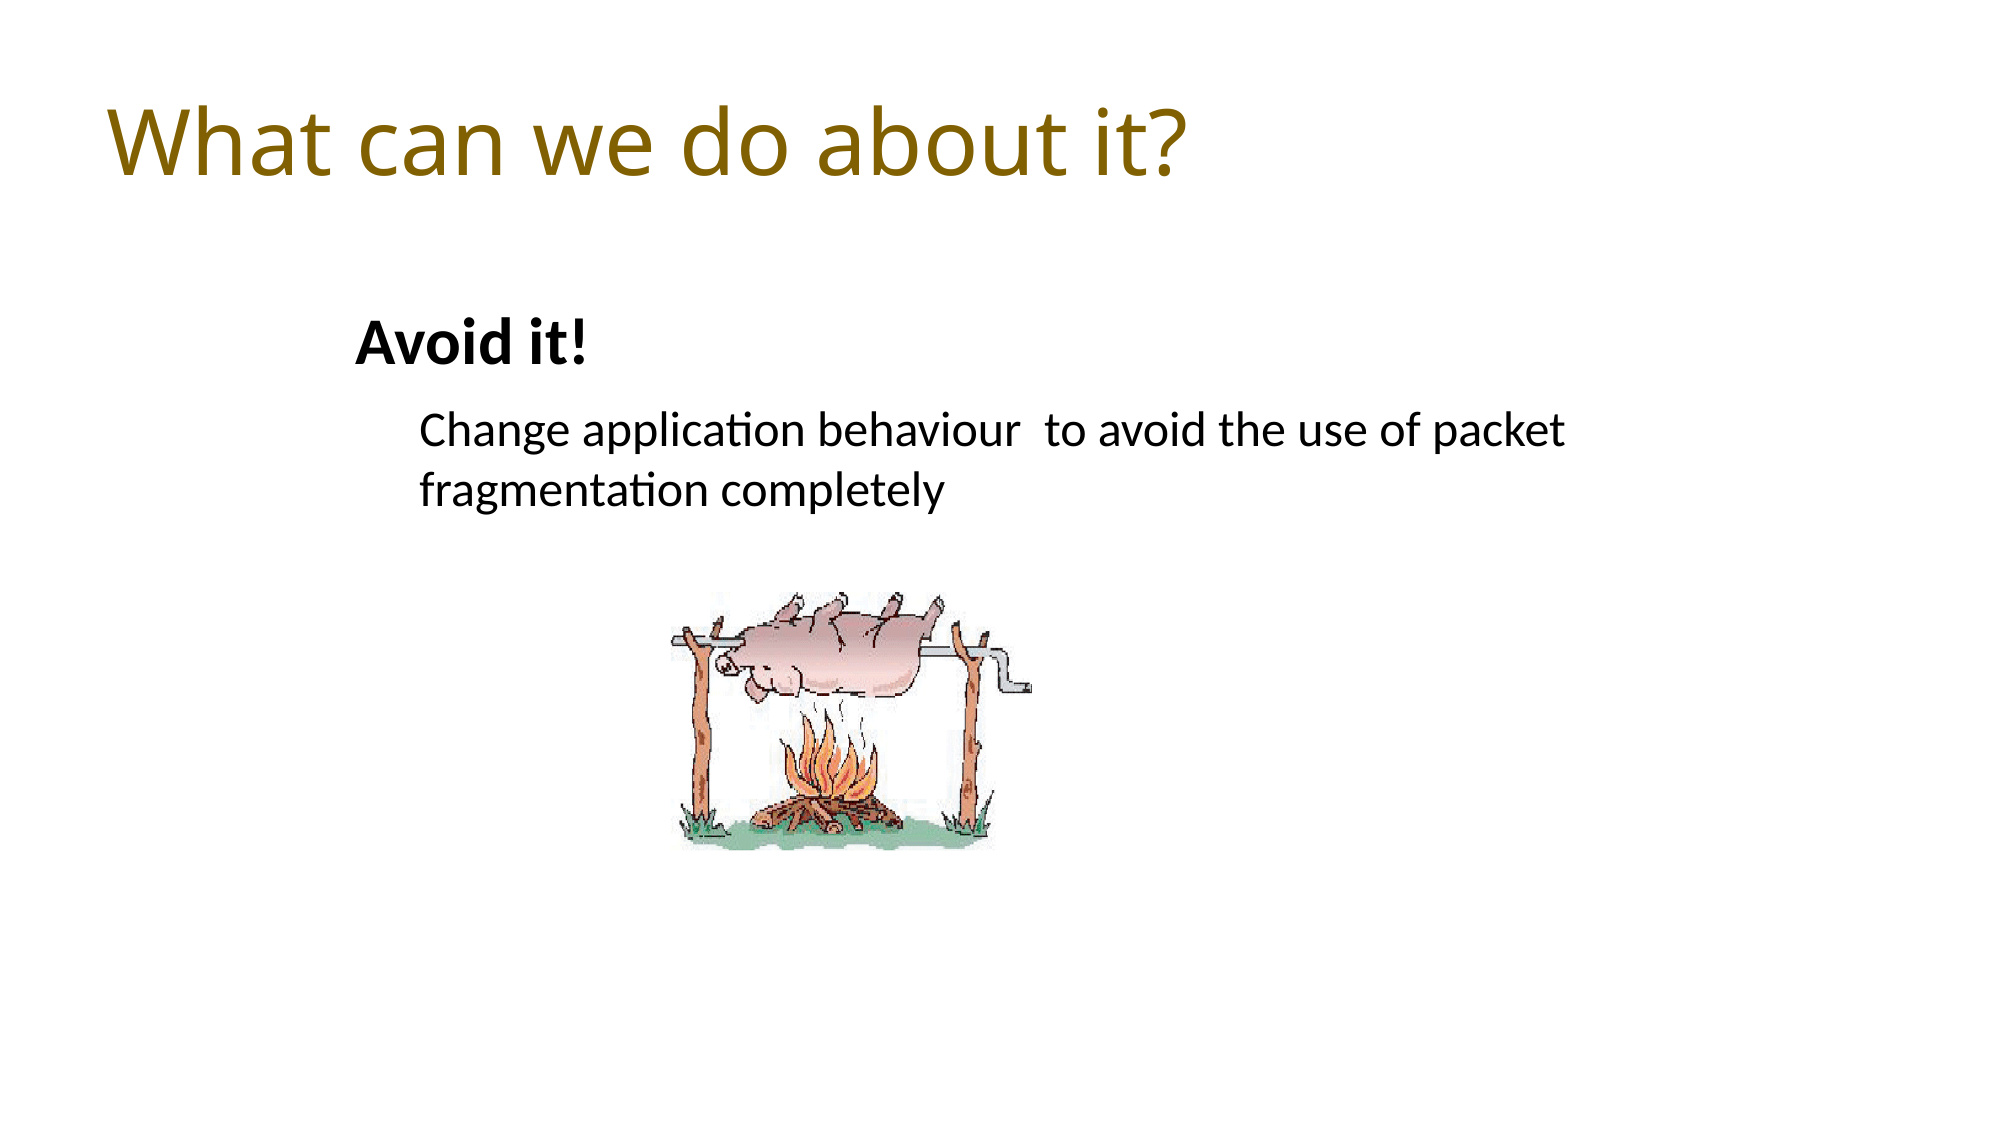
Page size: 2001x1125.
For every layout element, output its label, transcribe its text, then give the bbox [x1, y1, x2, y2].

title What can we do about it? [91, 37, 1487, 255]
list Avoid it! [340, 299, 1863, 1014]
text_box Change application behaviour to avoid the use of packet fragmentation completely [404, 389, 1799, 525]
picture [670, 512, 1032, 935]
